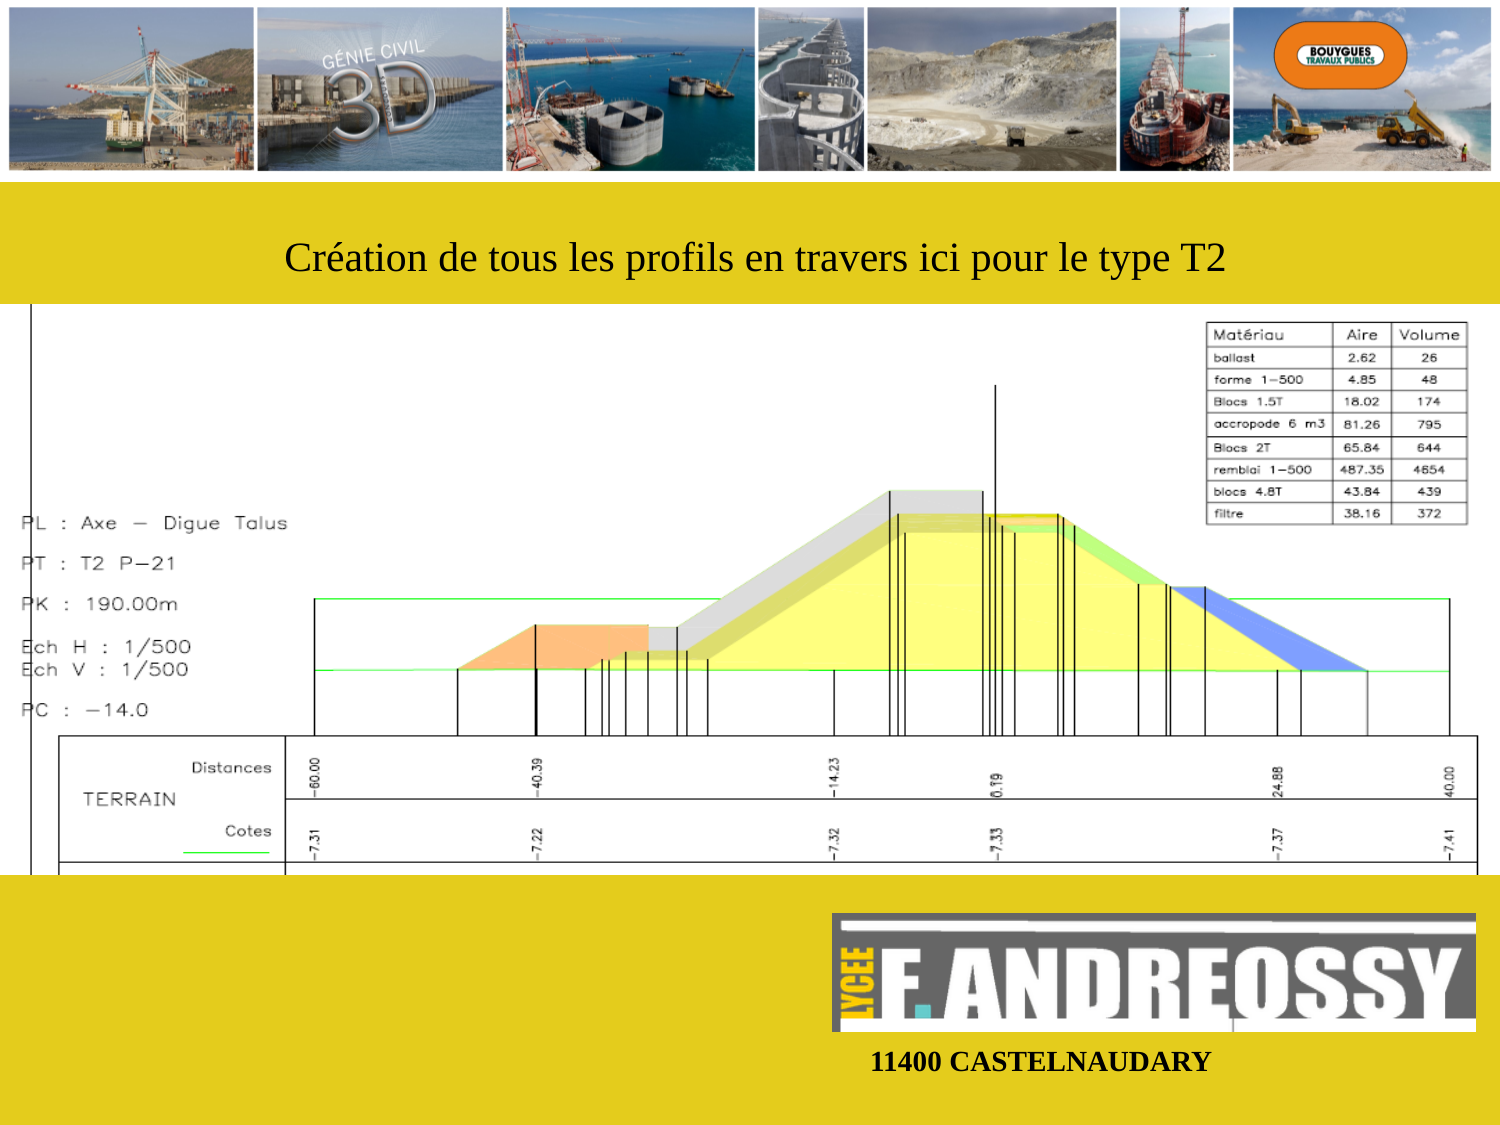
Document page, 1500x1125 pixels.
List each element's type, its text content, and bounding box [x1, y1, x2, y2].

picture [831, 913, 1476, 1032]
text_box 11400 CASTELNAUDARY [855, 1042, 1331, 1084]
picture [0, 304, 1500, 875]
picture [0, 0, 1500, 183]
text_box Création de tous les profils en travers ici pour le type T2 [269, 222, 1372, 288]
